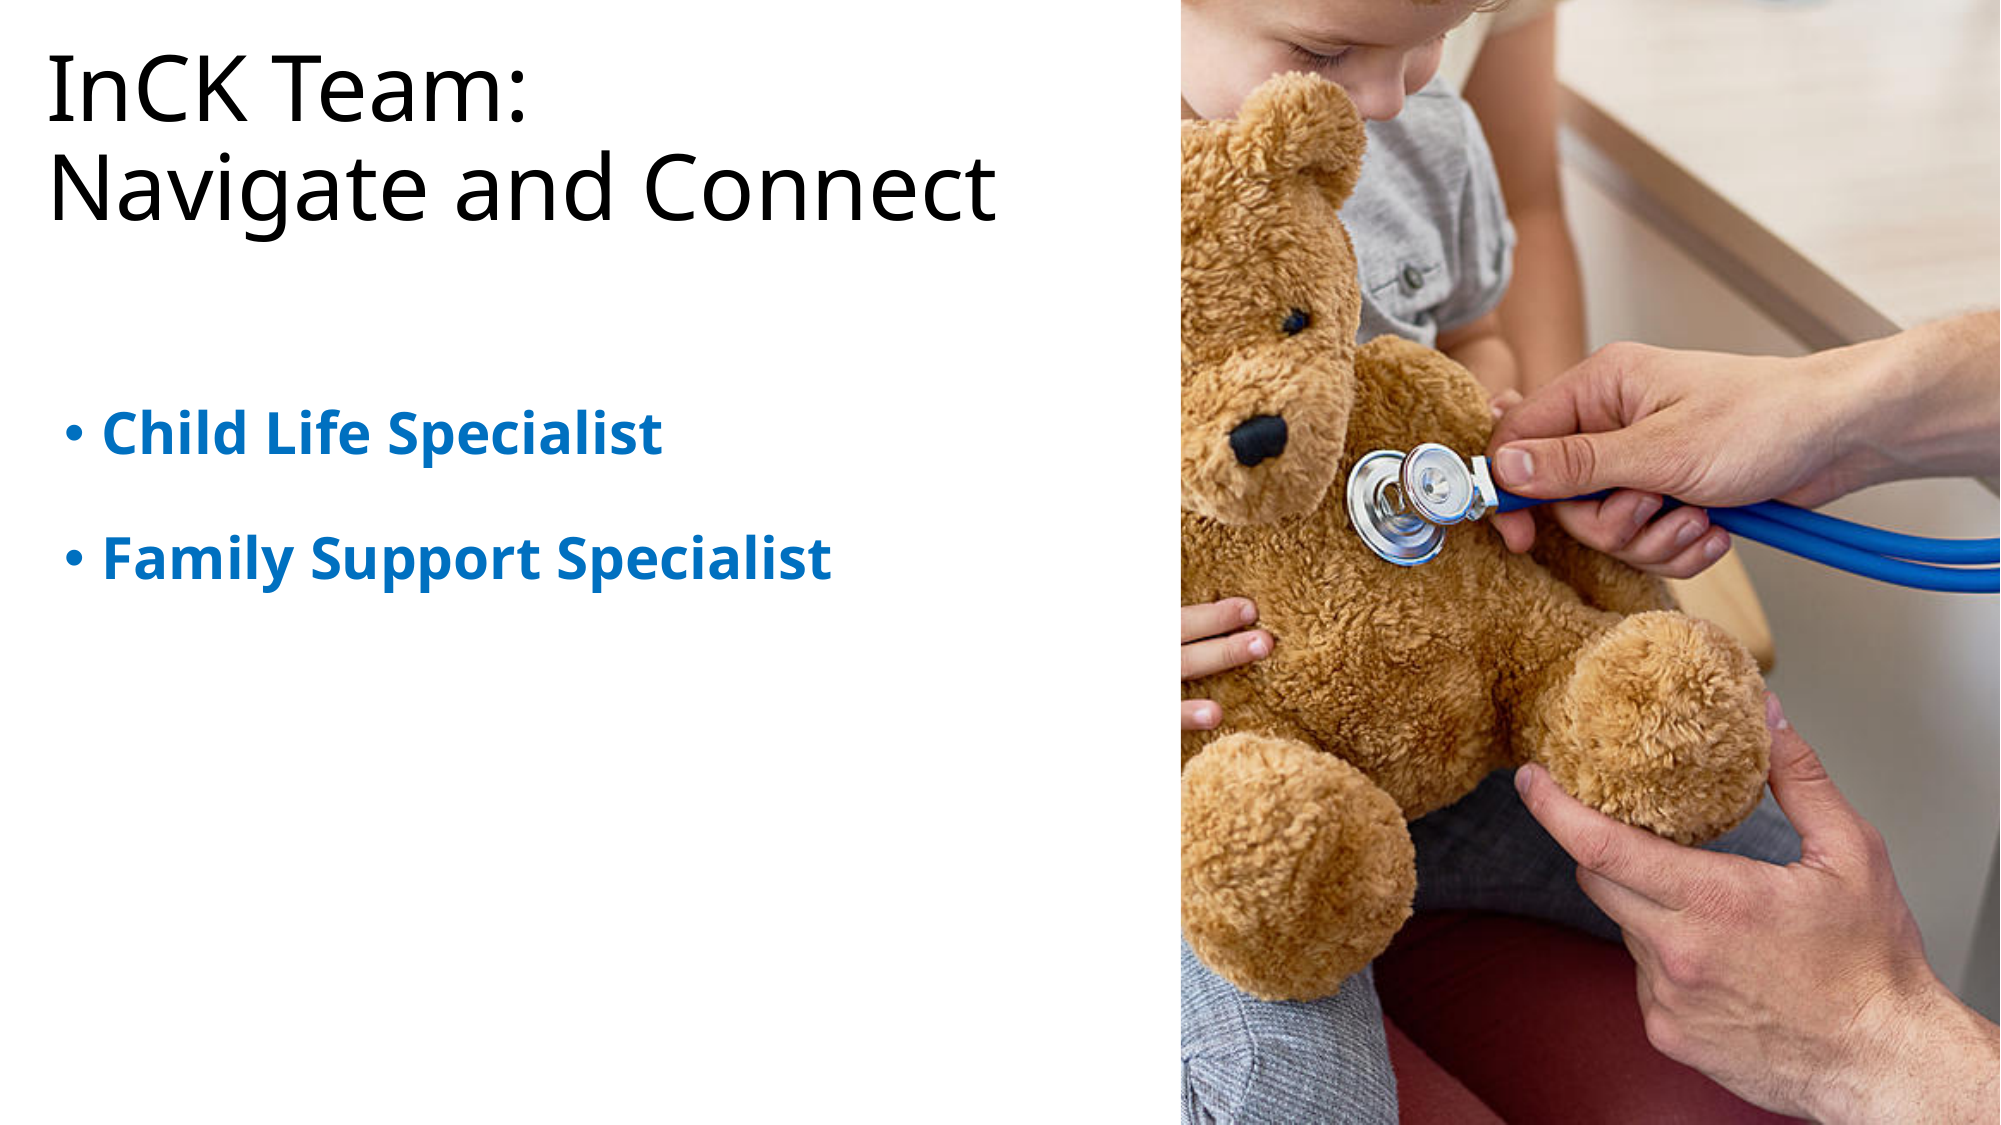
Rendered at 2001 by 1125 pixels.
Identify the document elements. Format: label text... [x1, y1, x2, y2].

picture [1180, 0, 2000, 1125]
text_box [0, 0, 1180, 1125]
text_box Child Life Specialist Family Support Specialist [30, 263, 1016, 1033]
title InCK Team: Navigate and Connect [31, 18, 1144, 264]
